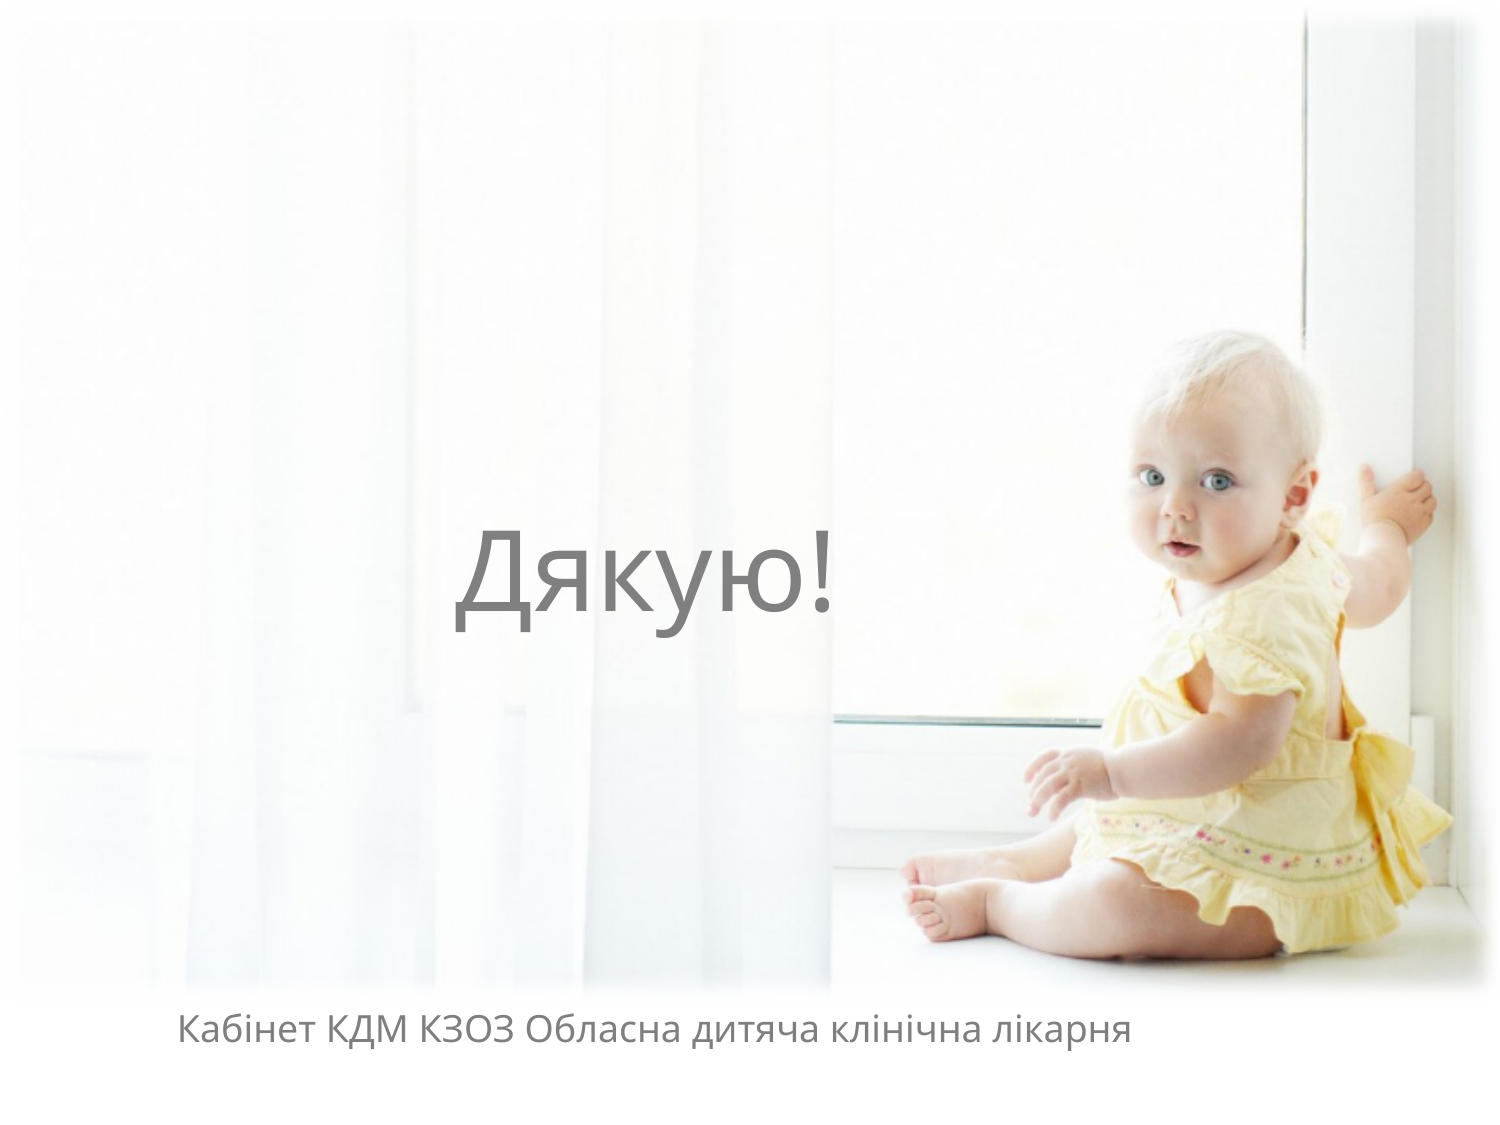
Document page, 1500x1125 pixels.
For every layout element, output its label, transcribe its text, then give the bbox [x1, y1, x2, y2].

text_box Кабінет КДМ КЗОЗ Обласна дитяча клінічна лікарня [162, 1010, 1149, 1058]
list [2, 4, 1500, 1003]
